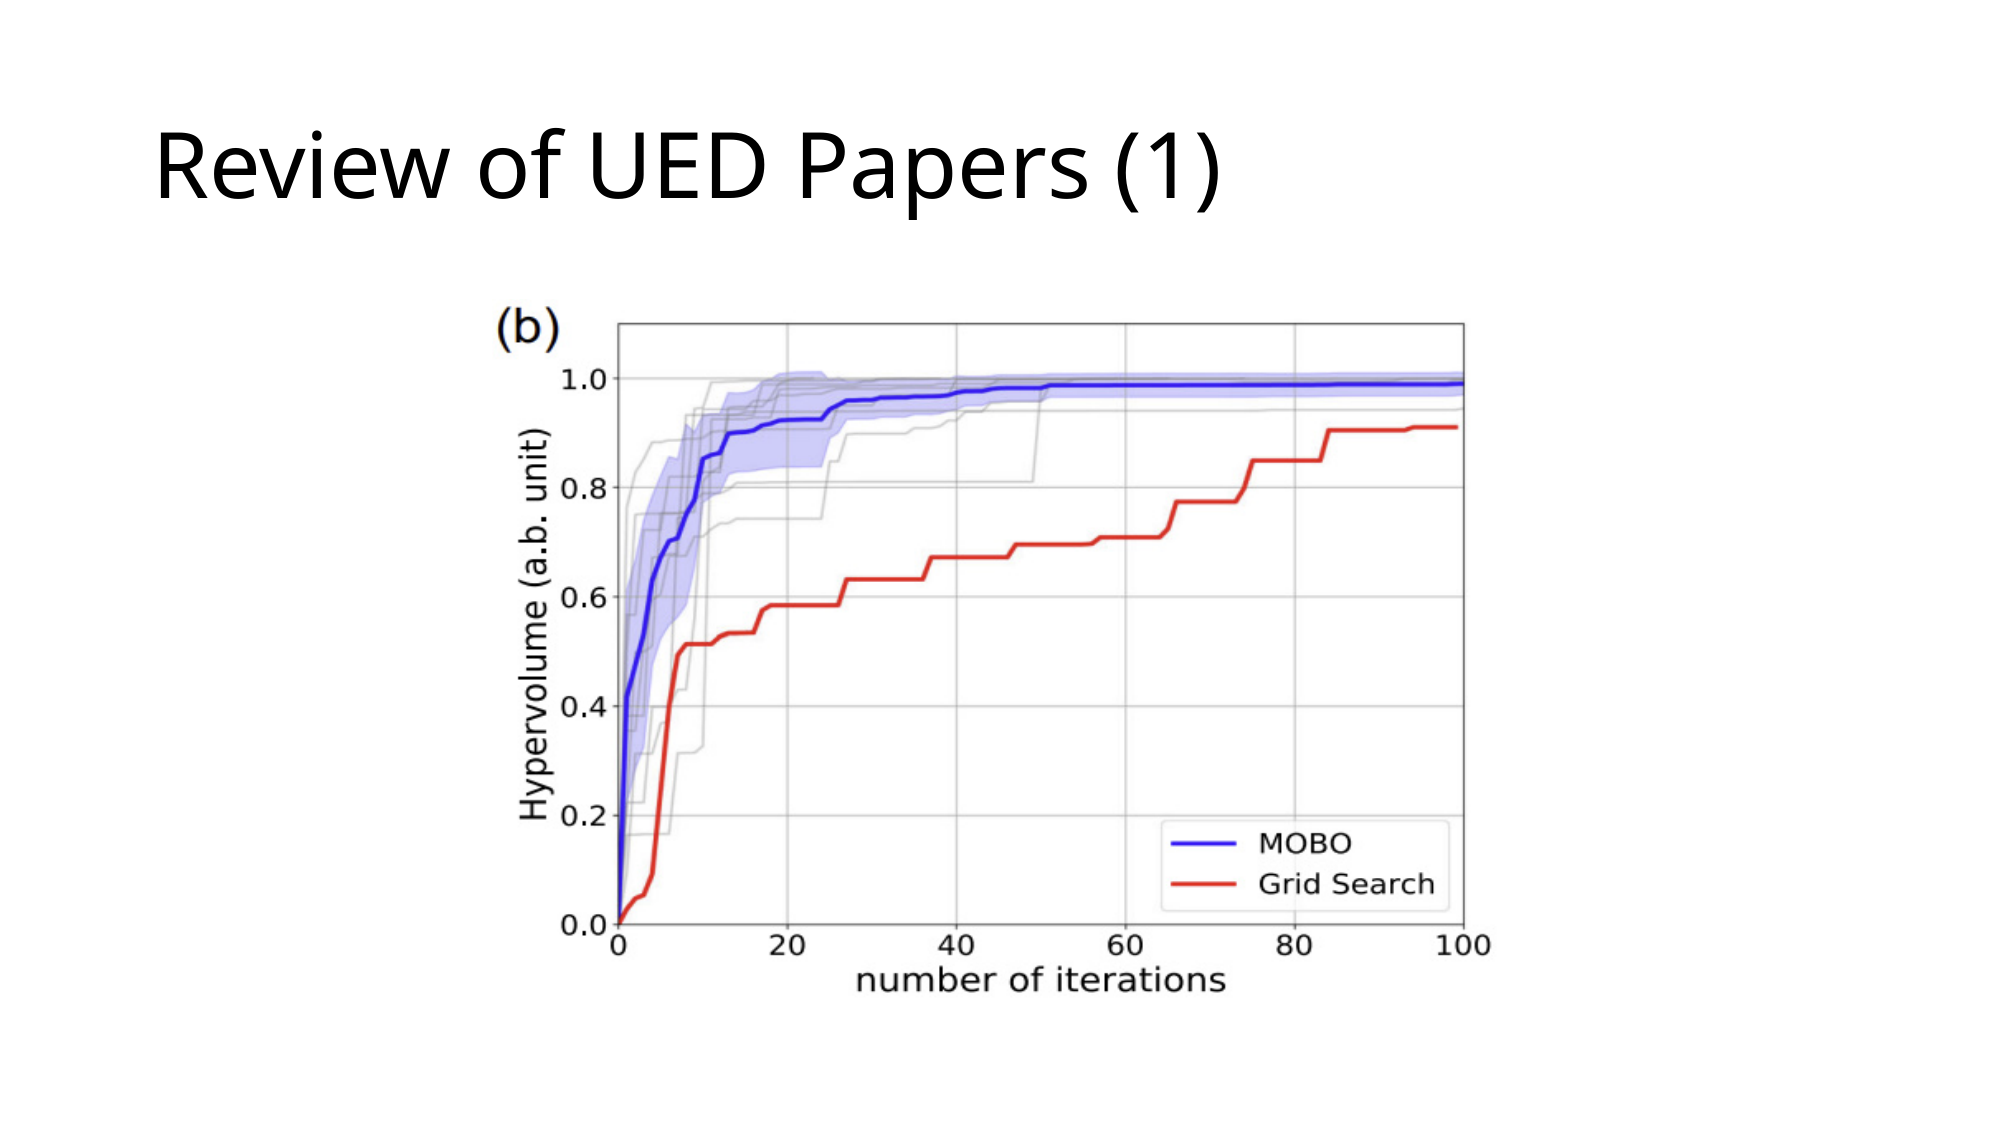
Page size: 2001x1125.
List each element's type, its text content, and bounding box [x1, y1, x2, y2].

title Review of UED Papers (1) [137, 59, 1863, 278]
picture [492, 299, 1508, 1014]
